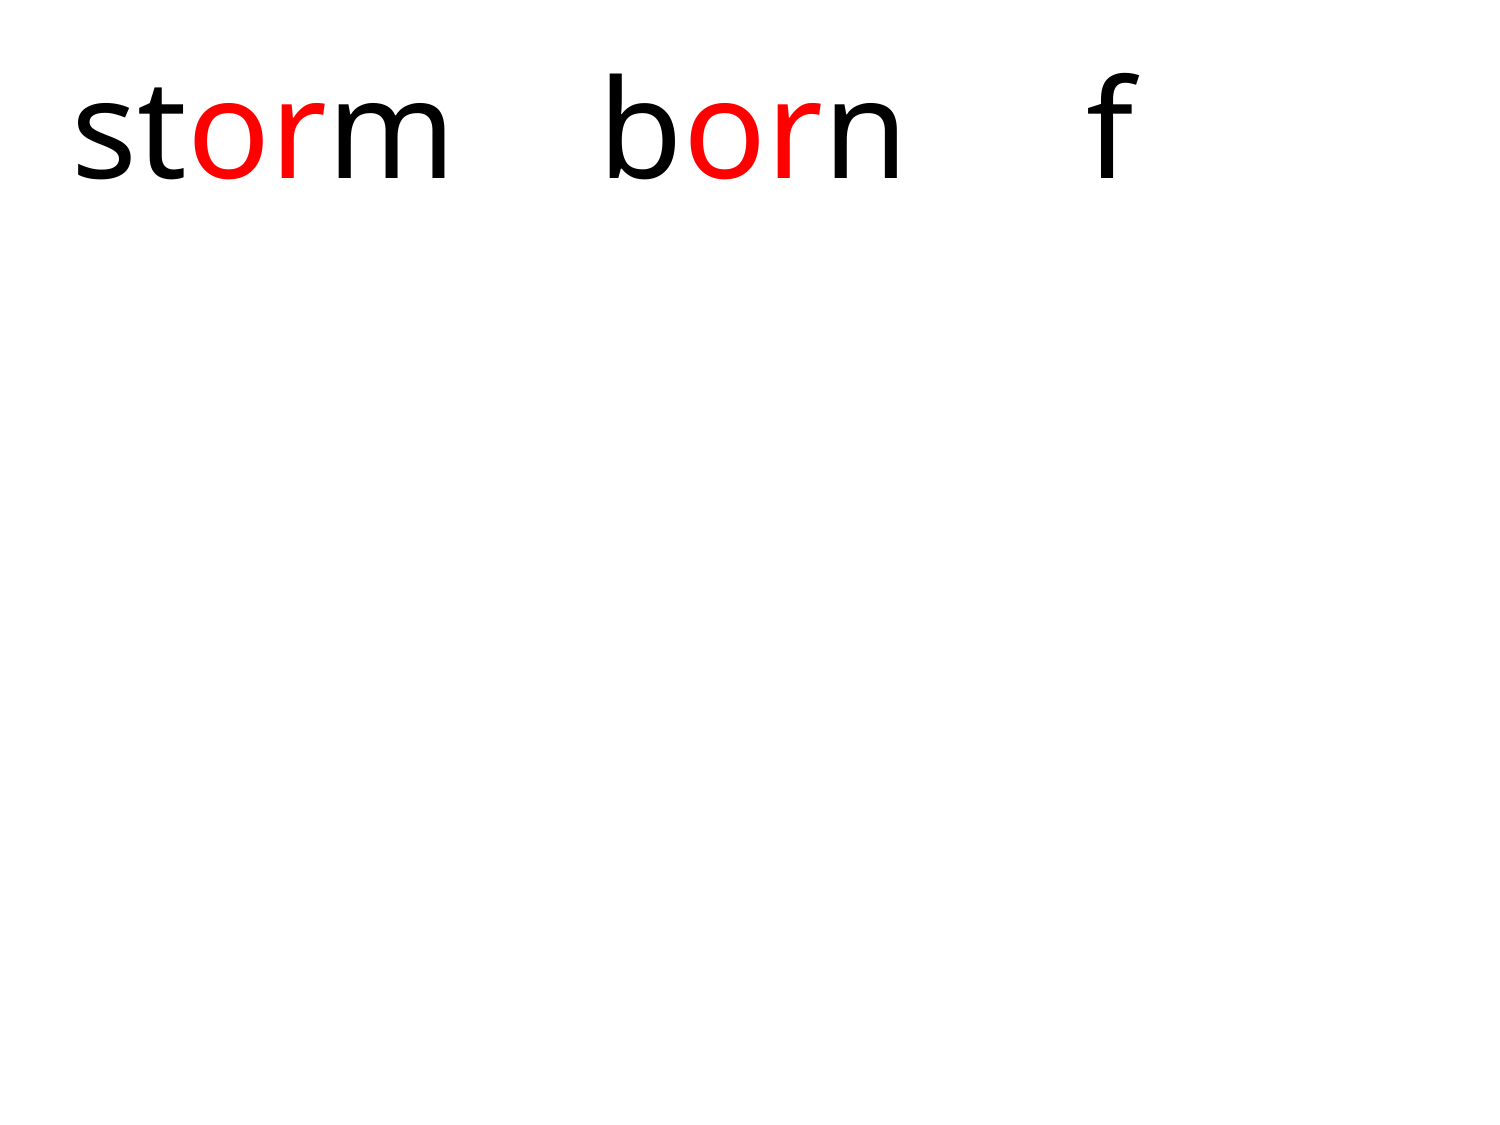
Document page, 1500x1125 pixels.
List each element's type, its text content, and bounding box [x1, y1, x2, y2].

text_box storm born f [21, 34, 1483, 489]
